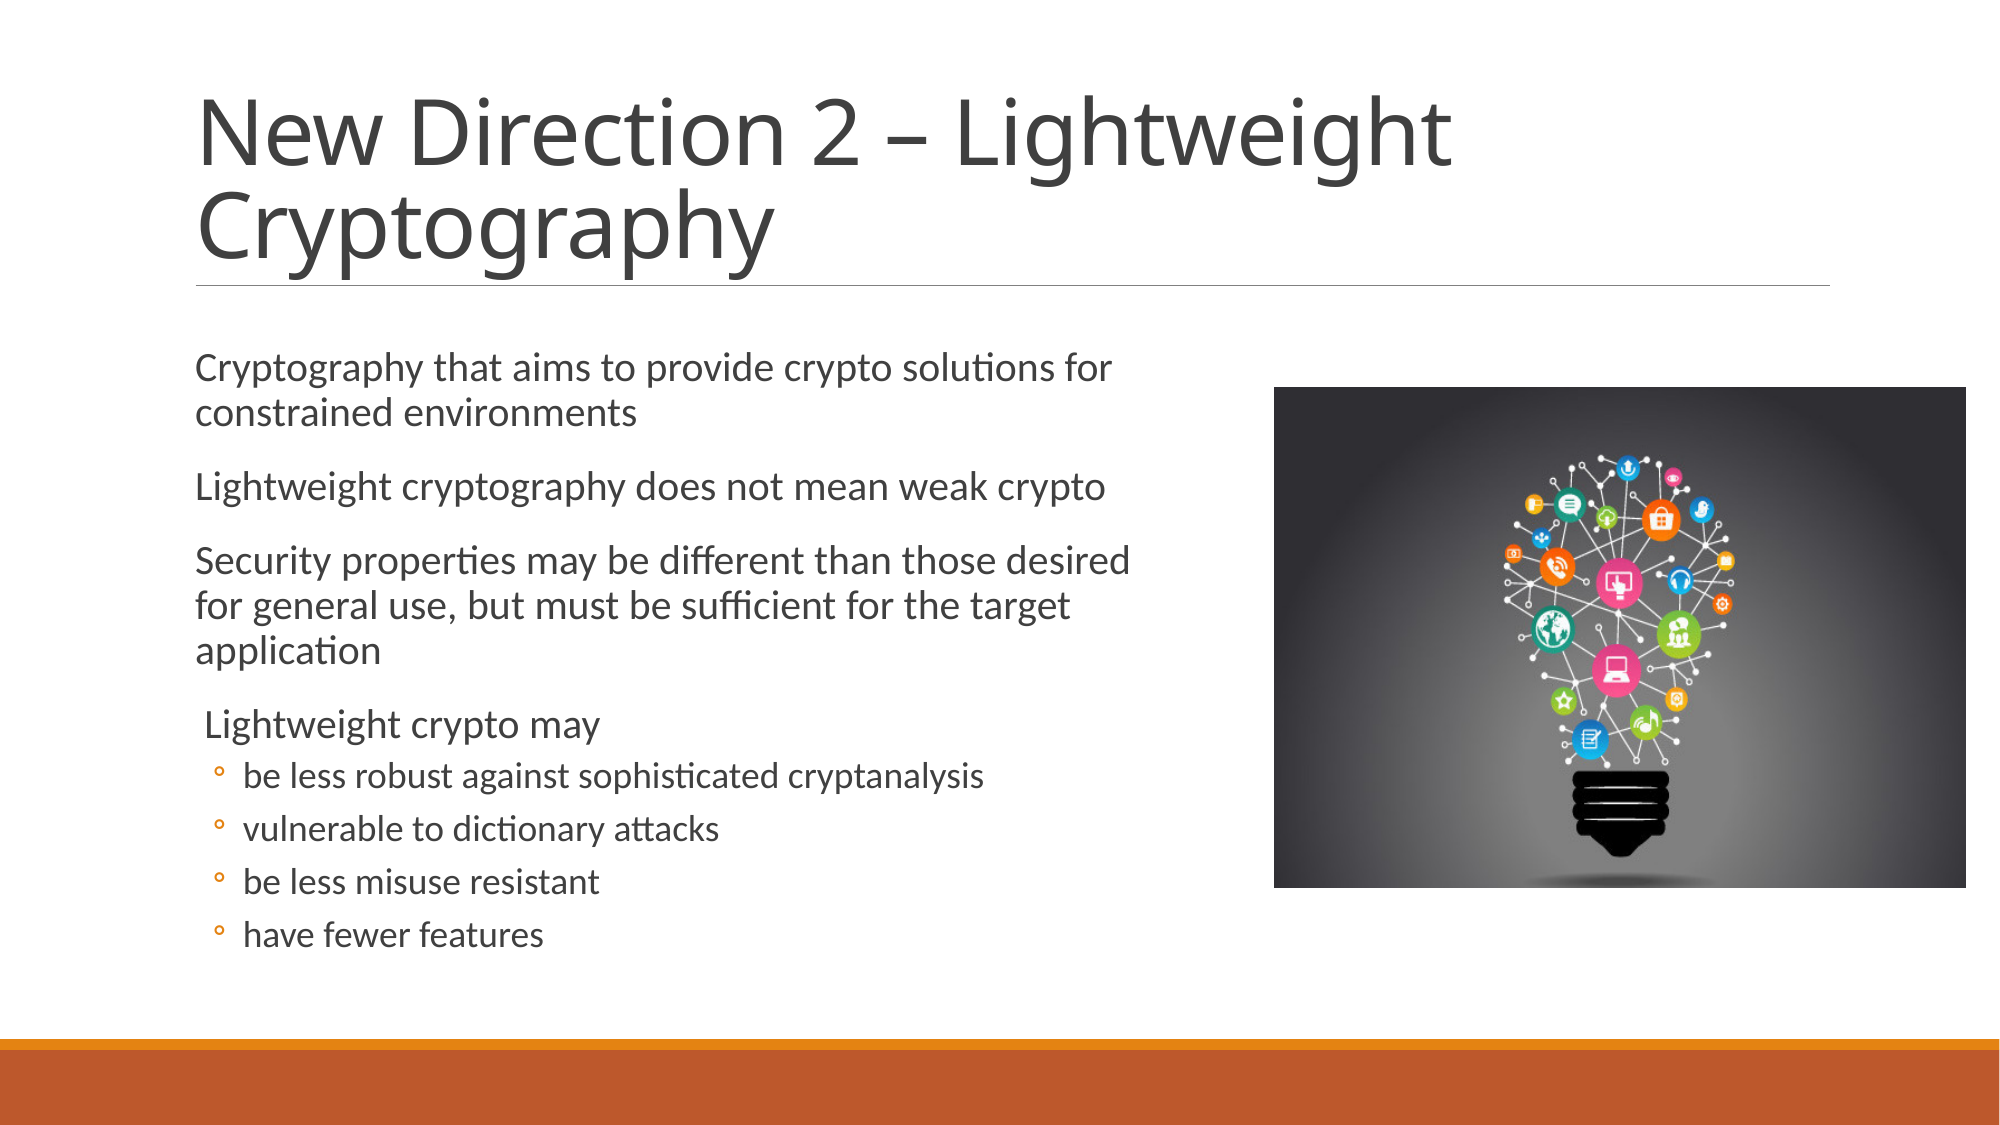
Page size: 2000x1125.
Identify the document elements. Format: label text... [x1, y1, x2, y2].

list Cryptography that aims to provide crypto solutions for constrained environments Lightweight cryptography does not mean weak crypto Security properties may be different than those desired for general use, but must be sufficient for the target application Lightweight crypto may be less robust against sophisticated cryptanalysis vulnerable to dictionary attacks be less misuse resistant have fewer features [179, 337, 1138, 1013]
picture [1274, 386, 1967, 889]
title New Direction 2 – Lightweight Cryptography [179, 47, 1830, 285]
